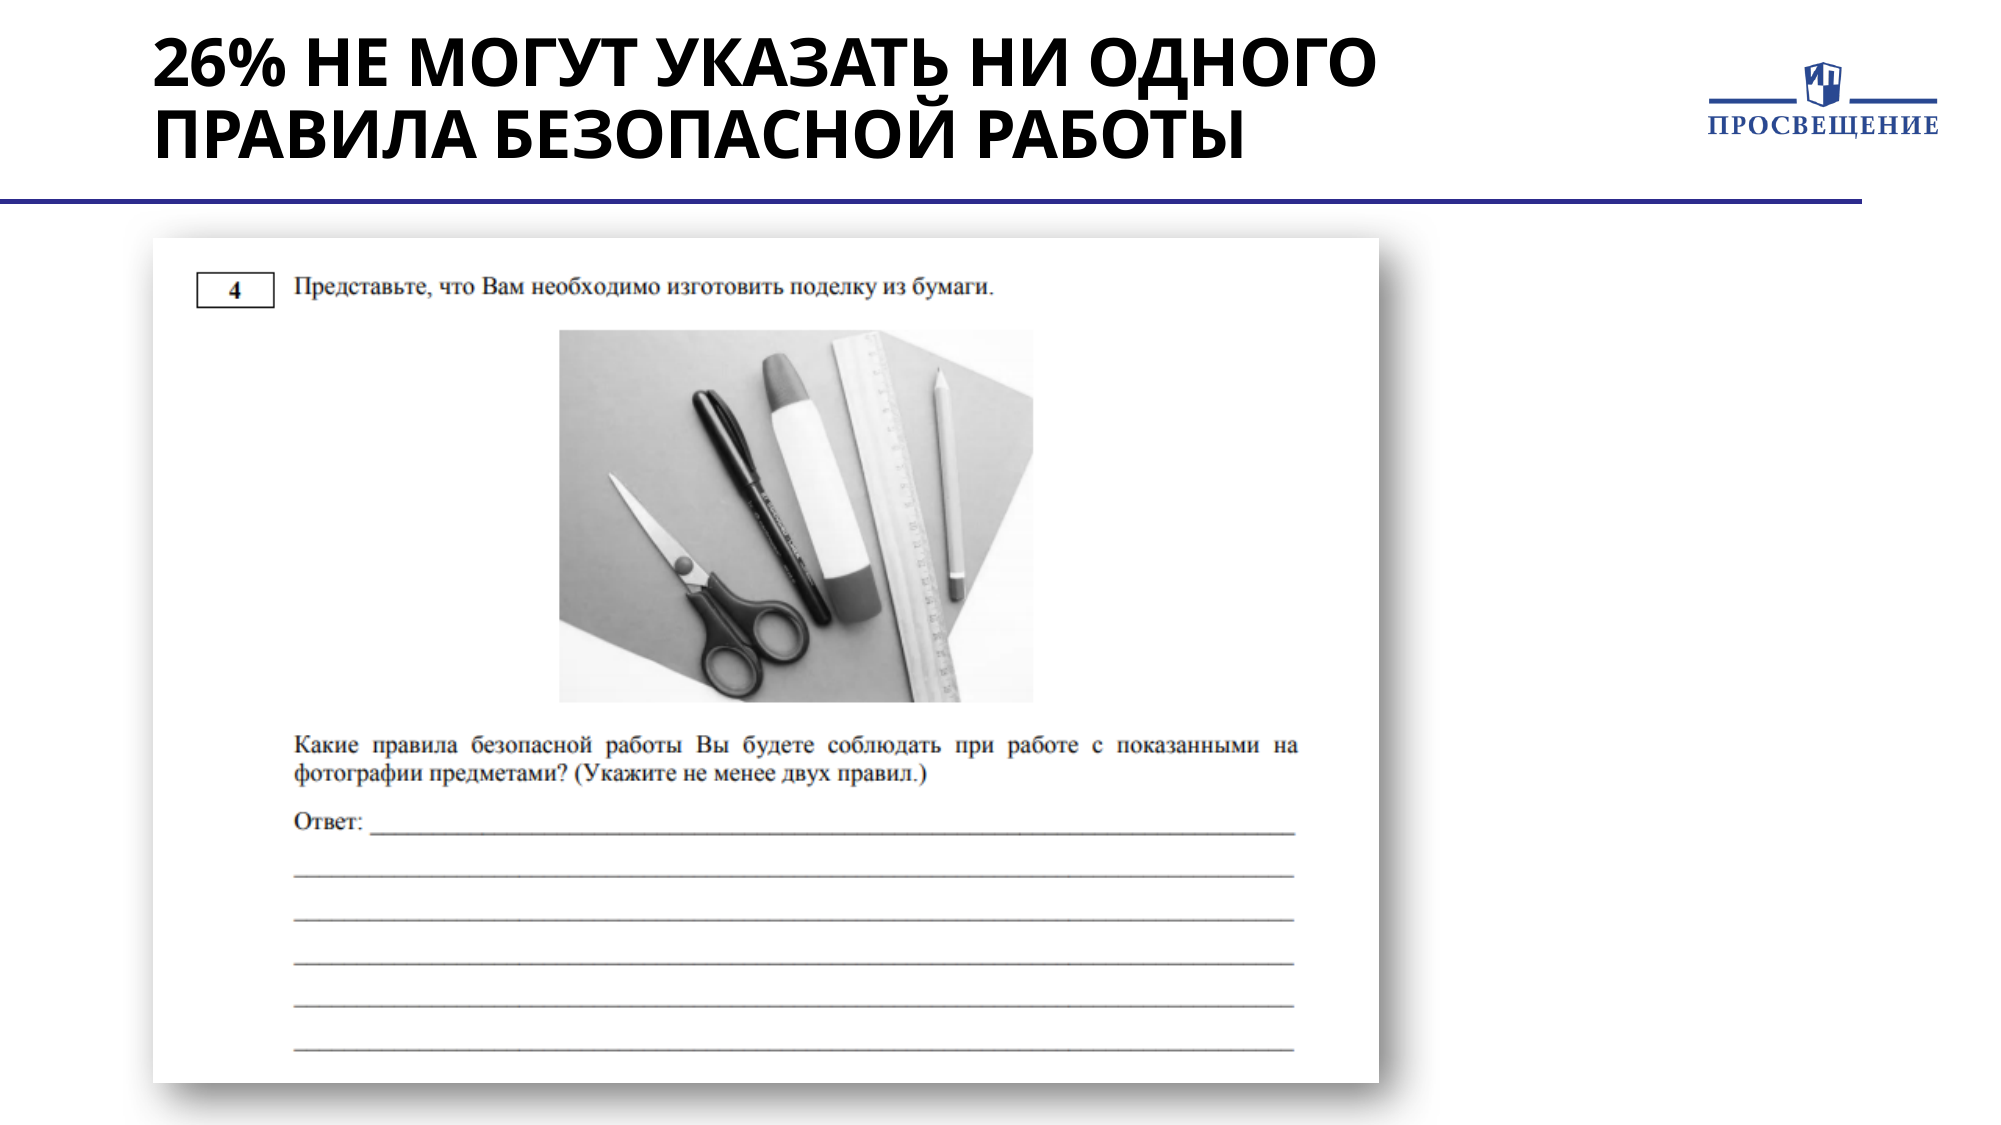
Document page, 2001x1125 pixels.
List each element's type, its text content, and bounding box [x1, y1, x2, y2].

picture [153, 238, 1379, 1083]
title 26% НЕ МОГУТ УКАЗАТЬ НИ ОДНОГО ПРАВИЛА БЕЗОПАСНОЙ РАБОТЫ [137, 0, 1689, 202]
picture [1708, 62, 1938, 139]
